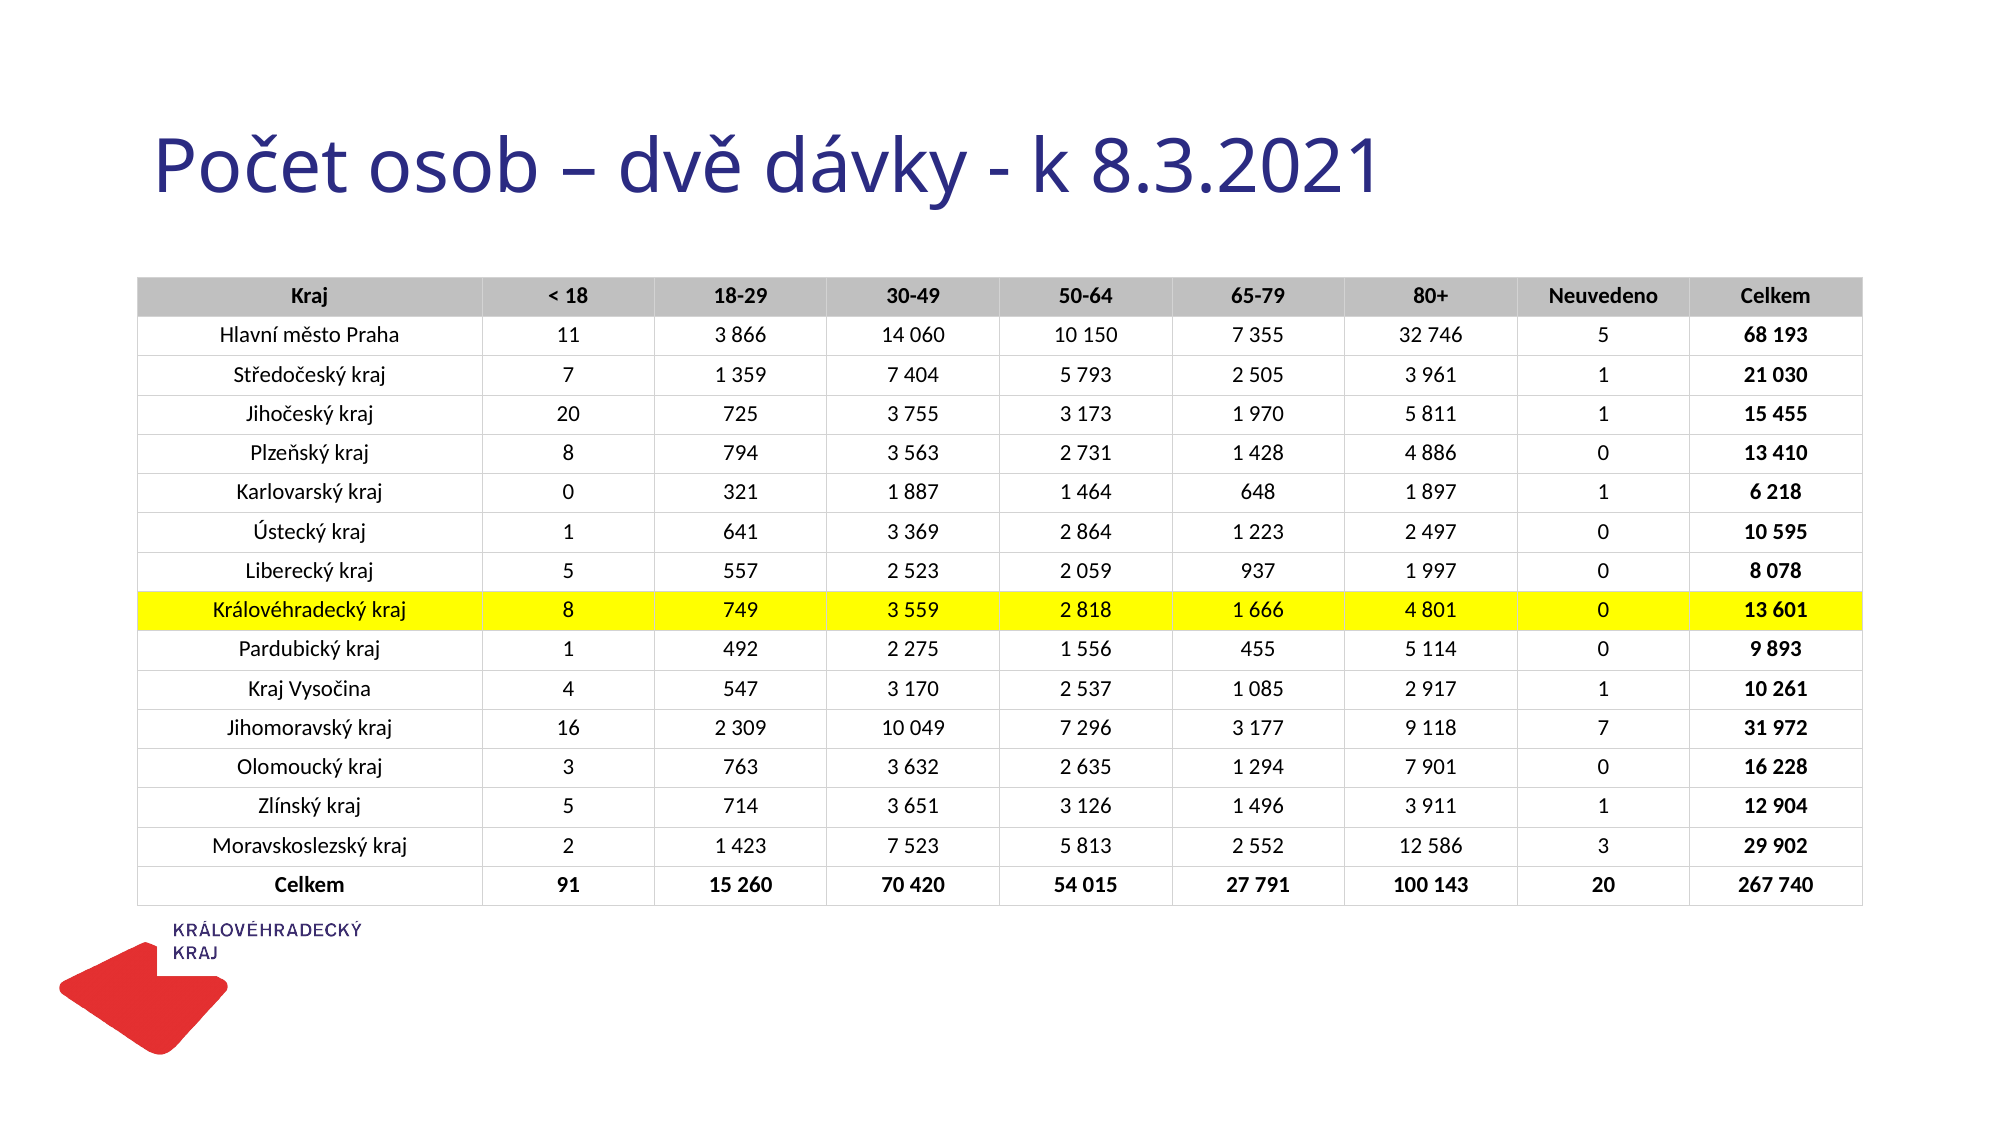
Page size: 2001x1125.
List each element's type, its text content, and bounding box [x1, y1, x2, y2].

table_cell 5 811 [1345, 396, 1517, 434]
table_cell 3 961 [1345, 356, 1517, 395]
table_header Kraj [138, 278, 482, 316]
table_cell 12 586 [1345, 828, 1517, 866]
table_cell 0 [1518, 513, 1689, 552]
table_cell 0 [1518, 553, 1689, 591]
table_cell 1 666 [1173, 592, 1344, 630]
table_cell 5 [483, 788, 654, 827]
table_cell 5 [1518, 317, 1689, 355]
table_cell Celkem [138, 867, 482, 905]
table_cell 10 150 [1000, 317, 1172, 355]
table_cell 20 [1518, 867, 1689, 905]
table_cell Moravskoslezský kraj [138, 828, 482, 866]
table_cell 2 309 [655, 710, 826, 748]
table_cell 2 818 [1000, 592, 1172, 630]
table_cell 1 [1518, 356, 1689, 395]
table_cell 2 917 [1345, 671, 1517, 709]
table_cell 648 [1173, 474, 1344, 512]
table_cell 2 552 [1173, 828, 1344, 866]
table_cell 0 [483, 474, 654, 512]
table_cell 1 496 [1173, 788, 1344, 827]
table_cell 2 864 [1000, 513, 1172, 552]
table_cell Středočeský kraj [138, 356, 482, 395]
table_cell 1 423 [655, 828, 826, 866]
table_cell 6 218 [1690, 474, 1862, 512]
table_cell 3 126 [1000, 788, 1172, 827]
table_cell 7 523 [827, 828, 999, 866]
table_cell 100 143 [1345, 867, 1517, 905]
table_cell 794 [655, 435, 826, 473]
table_cell 3 911 [1345, 788, 1517, 827]
table_cell 5 114 [1345, 631, 1517, 670]
table_header 80+ [1345, 278, 1517, 316]
table_header 30-49 [827, 278, 999, 316]
table_header Celkem [1690, 278, 1862, 316]
table_cell 4 [483, 671, 654, 709]
table_cell 3 651 [827, 788, 999, 827]
table_cell 5 [483, 553, 654, 591]
table_cell Plzeňský kraj [138, 435, 482, 473]
table_cell 5 793 [1000, 356, 1172, 395]
table_cell 1 997 [1345, 553, 1517, 591]
table_cell 54 015 [1000, 867, 1172, 905]
table_cell 13 601 [1690, 592, 1862, 630]
table_cell 3 755 [827, 396, 999, 434]
table_cell 1 [483, 513, 654, 552]
table_cell 16 [483, 710, 654, 748]
table_cell 3 173 [1000, 396, 1172, 434]
table_cell 9 118 [1345, 710, 1517, 748]
table_cell 21 030 [1690, 356, 1862, 395]
table_cell 2 505 [1173, 356, 1344, 395]
table_cell 8 [483, 435, 654, 473]
table_cell 0 [1518, 749, 1689, 787]
table_cell 68 193 [1690, 317, 1862, 355]
table_cell 2 537 [1000, 671, 1172, 709]
table_cell 7 296 [1000, 710, 1172, 748]
table_cell 15 260 [655, 867, 826, 905]
table_cell 0 [1518, 435, 1689, 473]
table_cell 1 970 [1173, 396, 1344, 434]
table_cell 1 887 [827, 474, 999, 512]
table_cell 1 464 [1000, 474, 1172, 512]
table_cell 1 [1518, 474, 1689, 512]
table_cell 1 [1518, 788, 1689, 827]
table_cell 7 [483, 356, 654, 395]
table_cell 8 [483, 592, 654, 630]
table_cell 14 060 [827, 317, 999, 355]
table_cell 10 595 [1690, 513, 1862, 552]
title Počet osob – dvě dávky - k 8.3.2021 [137, 59, 1863, 277]
table_header 18-29 [655, 278, 826, 316]
table_cell 11 [483, 317, 654, 355]
table_cell 13 410 [1690, 435, 1862, 473]
table_cell 0 [1518, 592, 1689, 630]
table_cell 5 813 [1000, 828, 1172, 866]
table_cell 2 [483, 828, 654, 866]
table_cell 492 [655, 631, 826, 670]
table_cell 1 294 [1173, 749, 1344, 787]
table_cell 3 [1518, 828, 1689, 866]
table_cell 2 275 [827, 631, 999, 670]
table_cell 20 [483, 396, 654, 434]
table_cell Liberecký kraj [138, 553, 482, 591]
table_cell Pardubický kraj [138, 631, 482, 670]
table_cell 31 972 [1690, 710, 1862, 748]
table_cell Olomoucký kraj [138, 749, 482, 787]
table_cell 749 [655, 592, 826, 630]
table_cell 91 [483, 867, 654, 905]
table_cell 0 [1518, 631, 1689, 670]
table_cell 321 [655, 474, 826, 512]
table_cell 267 740 [1690, 867, 1862, 905]
table_cell 1 085 [1173, 671, 1344, 709]
table_cell 70 420 [827, 867, 999, 905]
table_cell 714 [655, 788, 826, 827]
table_cell 3 559 [827, 592, 999, 630]
table_cell 1 [1518, 396, 1689, 434]
table_cell 7 901 [1345, 749, 1517, 787]
table_cell Kraj Vysočina [138, 671, 482, 709]
table_header 65-79 [1173, 278, 1344, 316]
table_cell 15 455 [1690, 396, 1862, 434]
table_cell 1 359 [655, 356, 826, 395]
table_header 50-64 [1000, 278, 1172, 316]
table_cell 2 731 [1000, 435, 1172, 473]
table_cell 3 170 [827, 671, 999, 709]
table_cell 2 497 [1345, 513, 1517, 552]
table_cell 937 [1173, 553, 1344, 591]
table_cell 7 355 [1173, 317, 1344, 355]
table_cell 2 059 [1000, 553, 1172, 591]
table_cell 16 228 [1690, 749, 1862, 787]
table_cell 12 904 [1690, 788, 1862, 827]
table_cell 3 369 [827, 513, 999, 552]
table_cell Zlínský kraj [138, 788, 482, 827]
table_cell 3 632 [827, 749, 999, 787]
table_cell 725 [655, 396, 826, 434]
table_cell 7 404 [827, 356, 999, 395]
table_cell Hlavní město Praha [138, 317, 482, 355]
table_cell 1 [483, 631, 654, 670]
table_cell 1 [1518, 671, 1689, 709]
picture [55, 908, 362, 1066]
table_cell 547 [655, 671, 826, 709]
table_cell Jihomoravský kraj [138, 710, 482, 748]
table_cell 29 902 [1690, 828, 1862, 866]
table_cell 7 [1518, 710, 1689, 748]
table_cell 763 [655, 749, 826, 787]
table_cell Karlovarský kraj [138, 474, 482, 512]
table_cell Královéhradecký kraj [138, 592, 482, 630]
table_cell 641 [655, 513, 826, 552]
table_cell 8 078 [1690, 553, 1862, 591]
table_cell 3 177 [1173, 710, 1344, 748]
table_cell 455 [1173, 631, 1344, 670]
table_cell 32 746 [1345, 317, 1517, 355]
table_cell 1 428 [1173, 435, 1344, 473]
table_cell 10 261 [1690, 671, 1862, 709]
table_header Neuvedeno [1518, 278, 1689, 316]
table_cell 3 866 [655, 317, 826, 355]
table_cell 1 223 [1173, 513, 1344, 552]
table_cell 3 563 [827, 435, 999, 473]
table_cell 1 897 [1345, 474, 1517, 512]
table_cell Ústecký kraj [138, 513, 482, 552]
table_cell 10 049 [827, 710, 999, 748]
table_header < 18 [483, 278, 654, 316]
table_cell 9 893 [1690, 631, 1862, 670]
table_cell 4 801 [1345, 592, 1517, 630]
table_cell 2 523 [827, 553, 999, 591]
table_cell 3 [483, 749, 654, 787]
table_cell 557 [655, 553, 826, 591]
table_cell 2 635 [1000, 749, 1172, 787]
table_cell 4 886 [1345, 435, 1517, 473]
table_cell Jihočeský kraj [138, 396, 482, 434]
table_cell 1 556 [1000, 631, 1172, 670]
table_cell 27 791 [1173, 867, 1344, 905]
